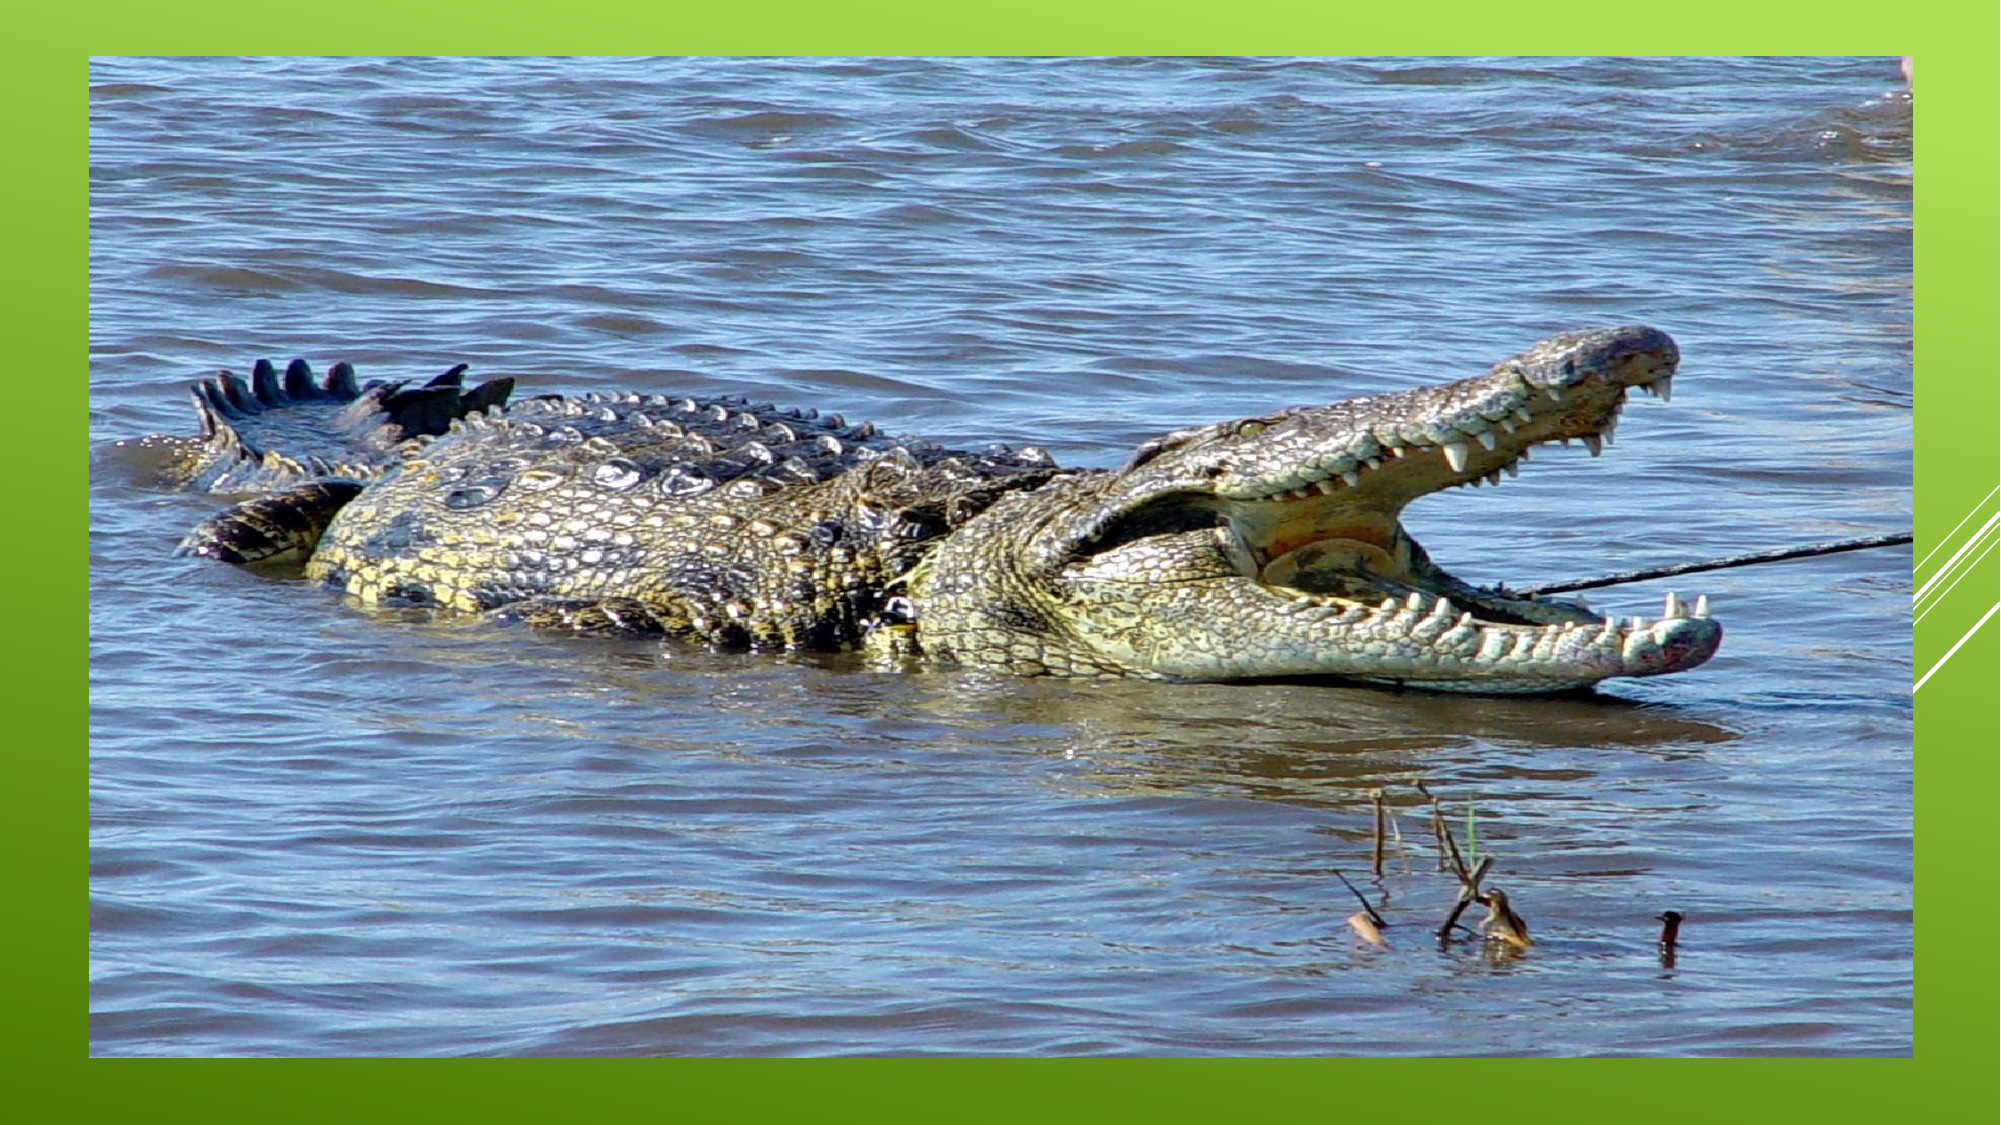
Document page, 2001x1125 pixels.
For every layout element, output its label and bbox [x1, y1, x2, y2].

picture [88, 56, 1914, 1058]
